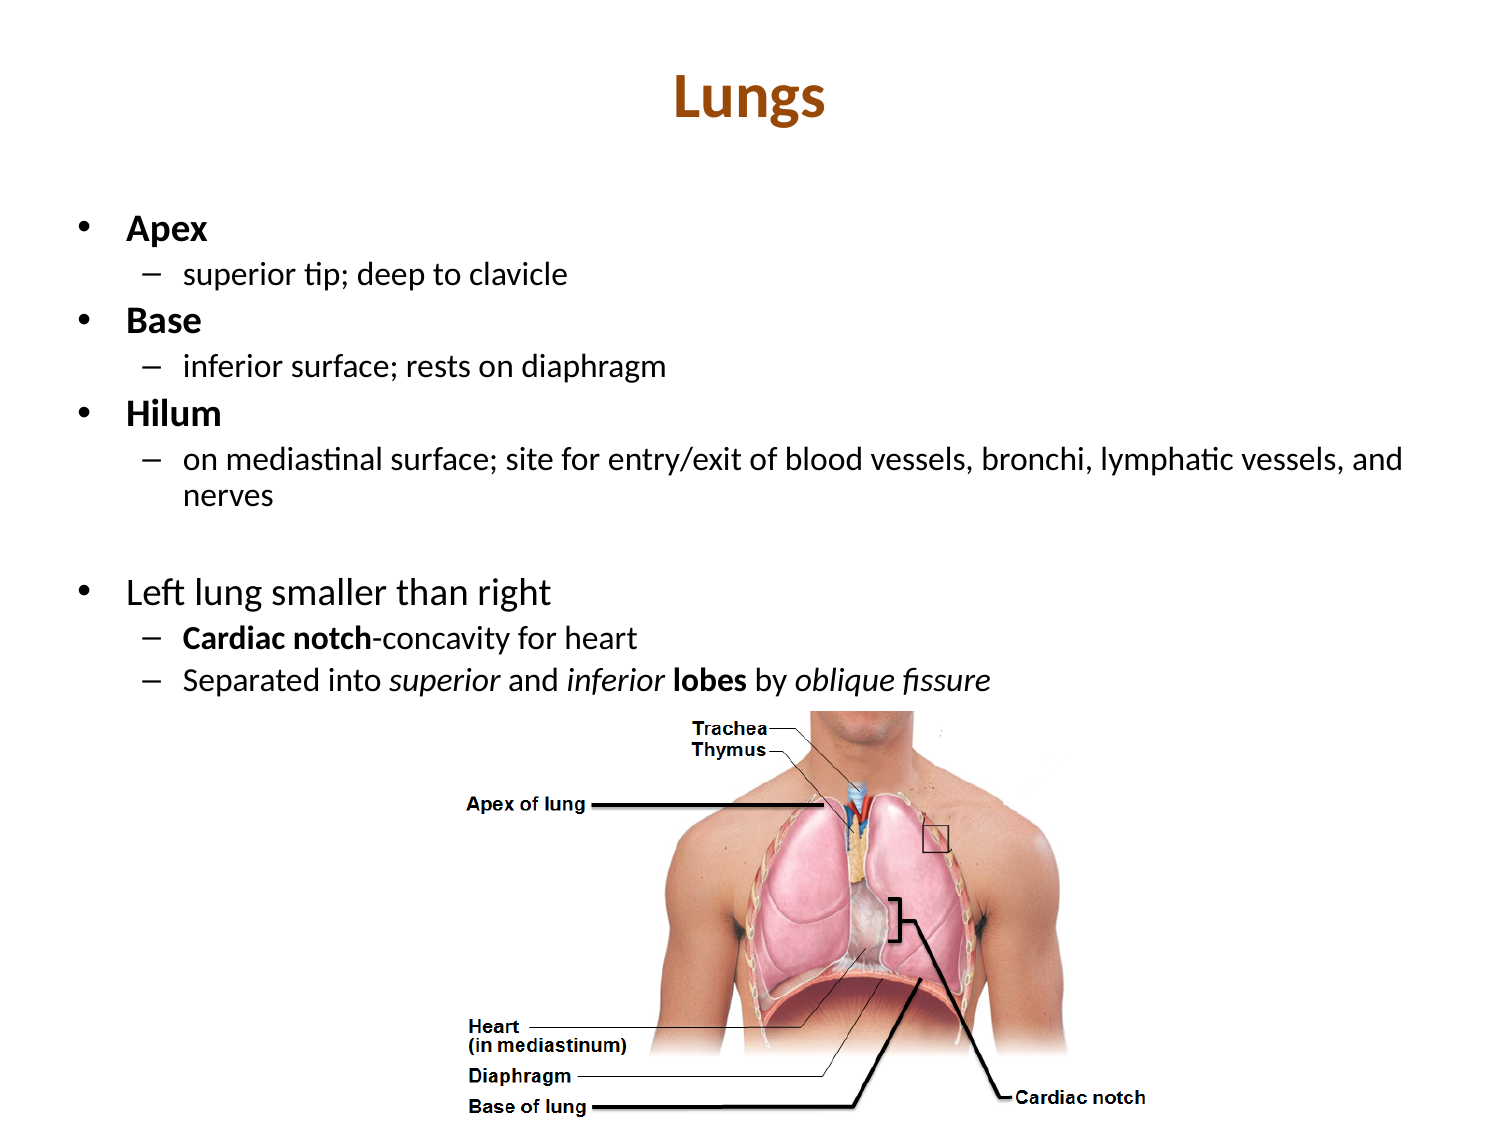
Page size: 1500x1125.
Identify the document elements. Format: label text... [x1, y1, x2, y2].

list Apex superior tip; deep to clavicle Base inferior surface; rests on diaphragm Hilum on mediastinal surface; site for entry/exit of blood vessels, bronchi, lymphatic vessels, and nerves Left lung smaller than right Cardiac notch-concavity for heart Separated into superior and inferior lobes by oblique fissure [62, 200, 1425, 713]
picture [449, 710, 1160, 1125]
title Lungs [75, 45, 1425, 138]
